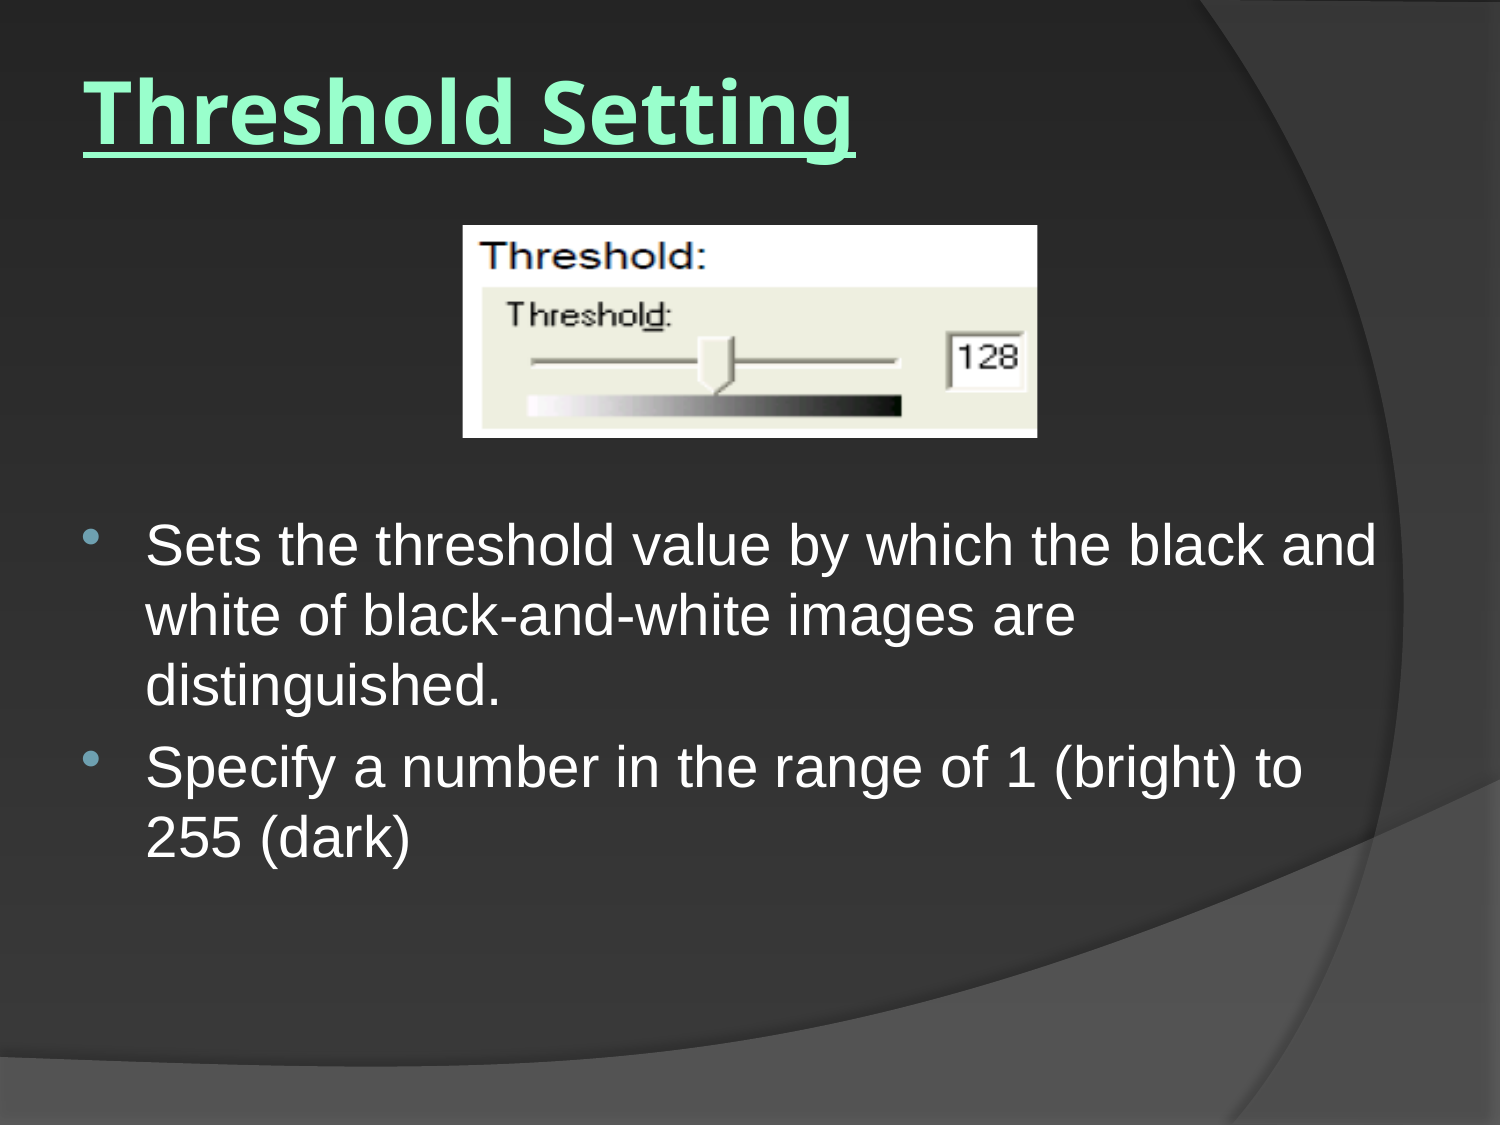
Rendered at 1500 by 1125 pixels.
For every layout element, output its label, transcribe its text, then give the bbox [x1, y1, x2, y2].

text_box Sets the threshold value by which the black and white of black-and-white images are distinguished. Specify a number in the range of 1 (bright) to 255 (dark) [62, 500, 1413, 900]
title Threshold Setting [74, 44, 1426, 176]
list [462, 224, 1038, 438]
